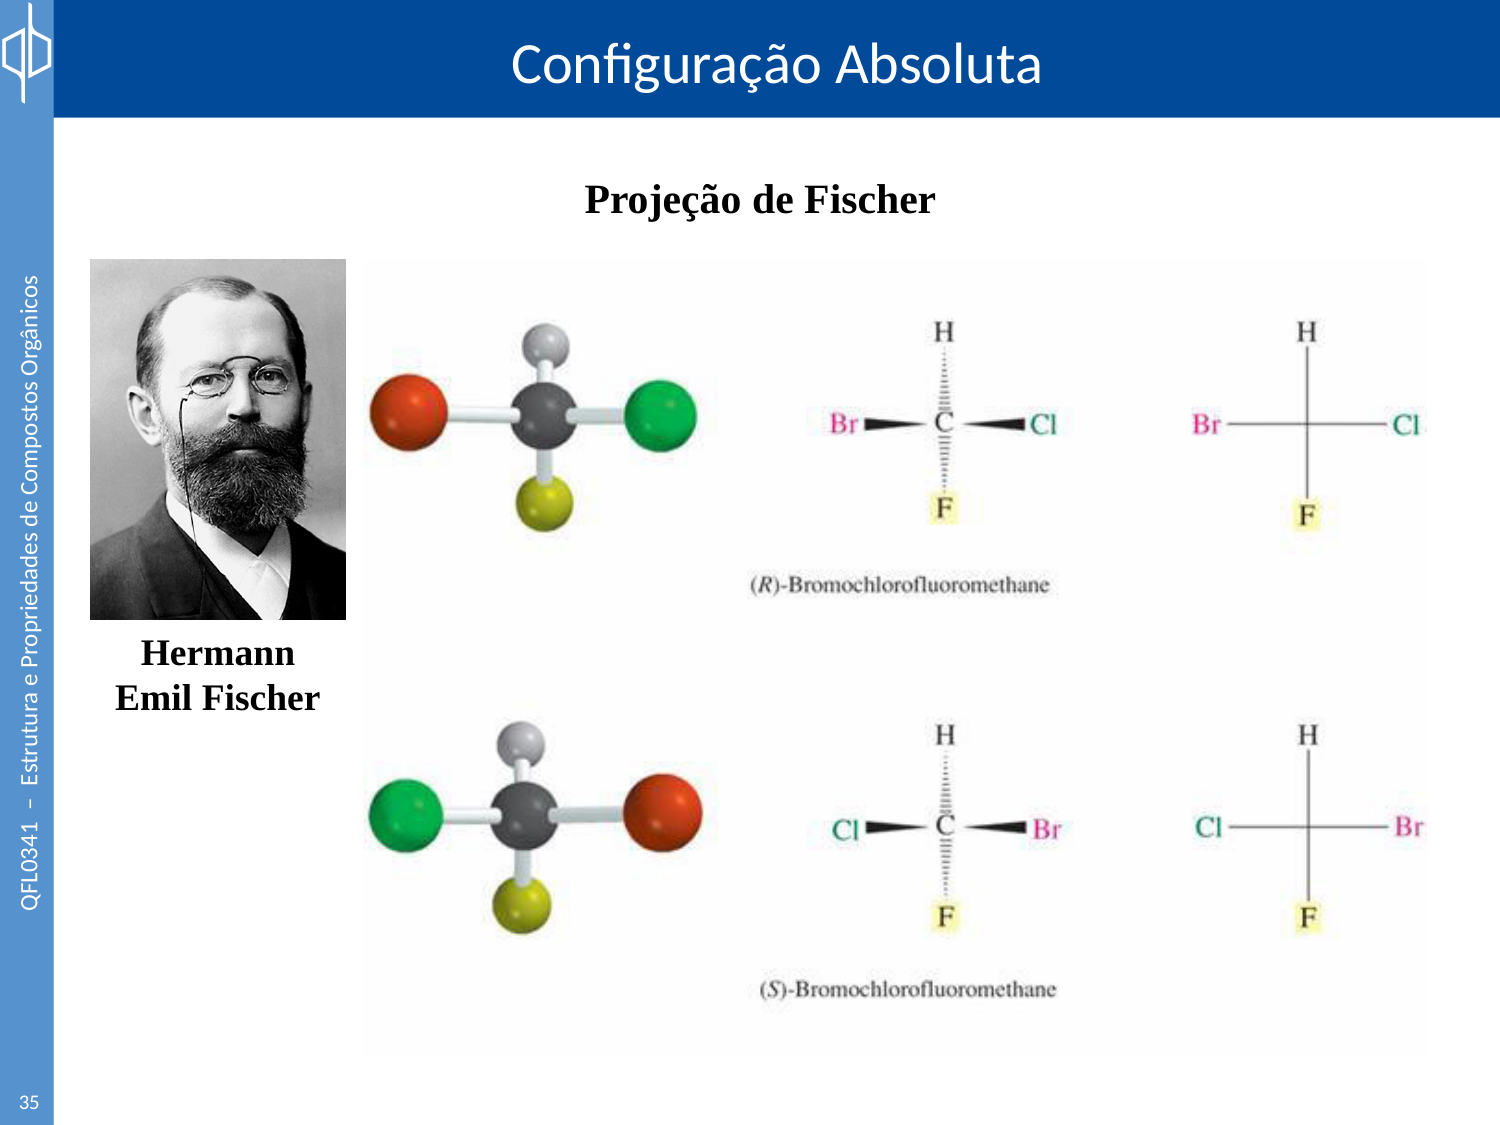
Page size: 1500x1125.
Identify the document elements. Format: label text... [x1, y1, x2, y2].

slide_number 35 [0, 1081, 55, 1121]
text_box Projeção de Fischer [569, 164, 931, 240]
picture [0, 0, 1500, 1125]
title Configuração Absoluta [54, 0, 1500, 120]
text_box Hermann Emil Fischer [90, 626, 346, 726]
